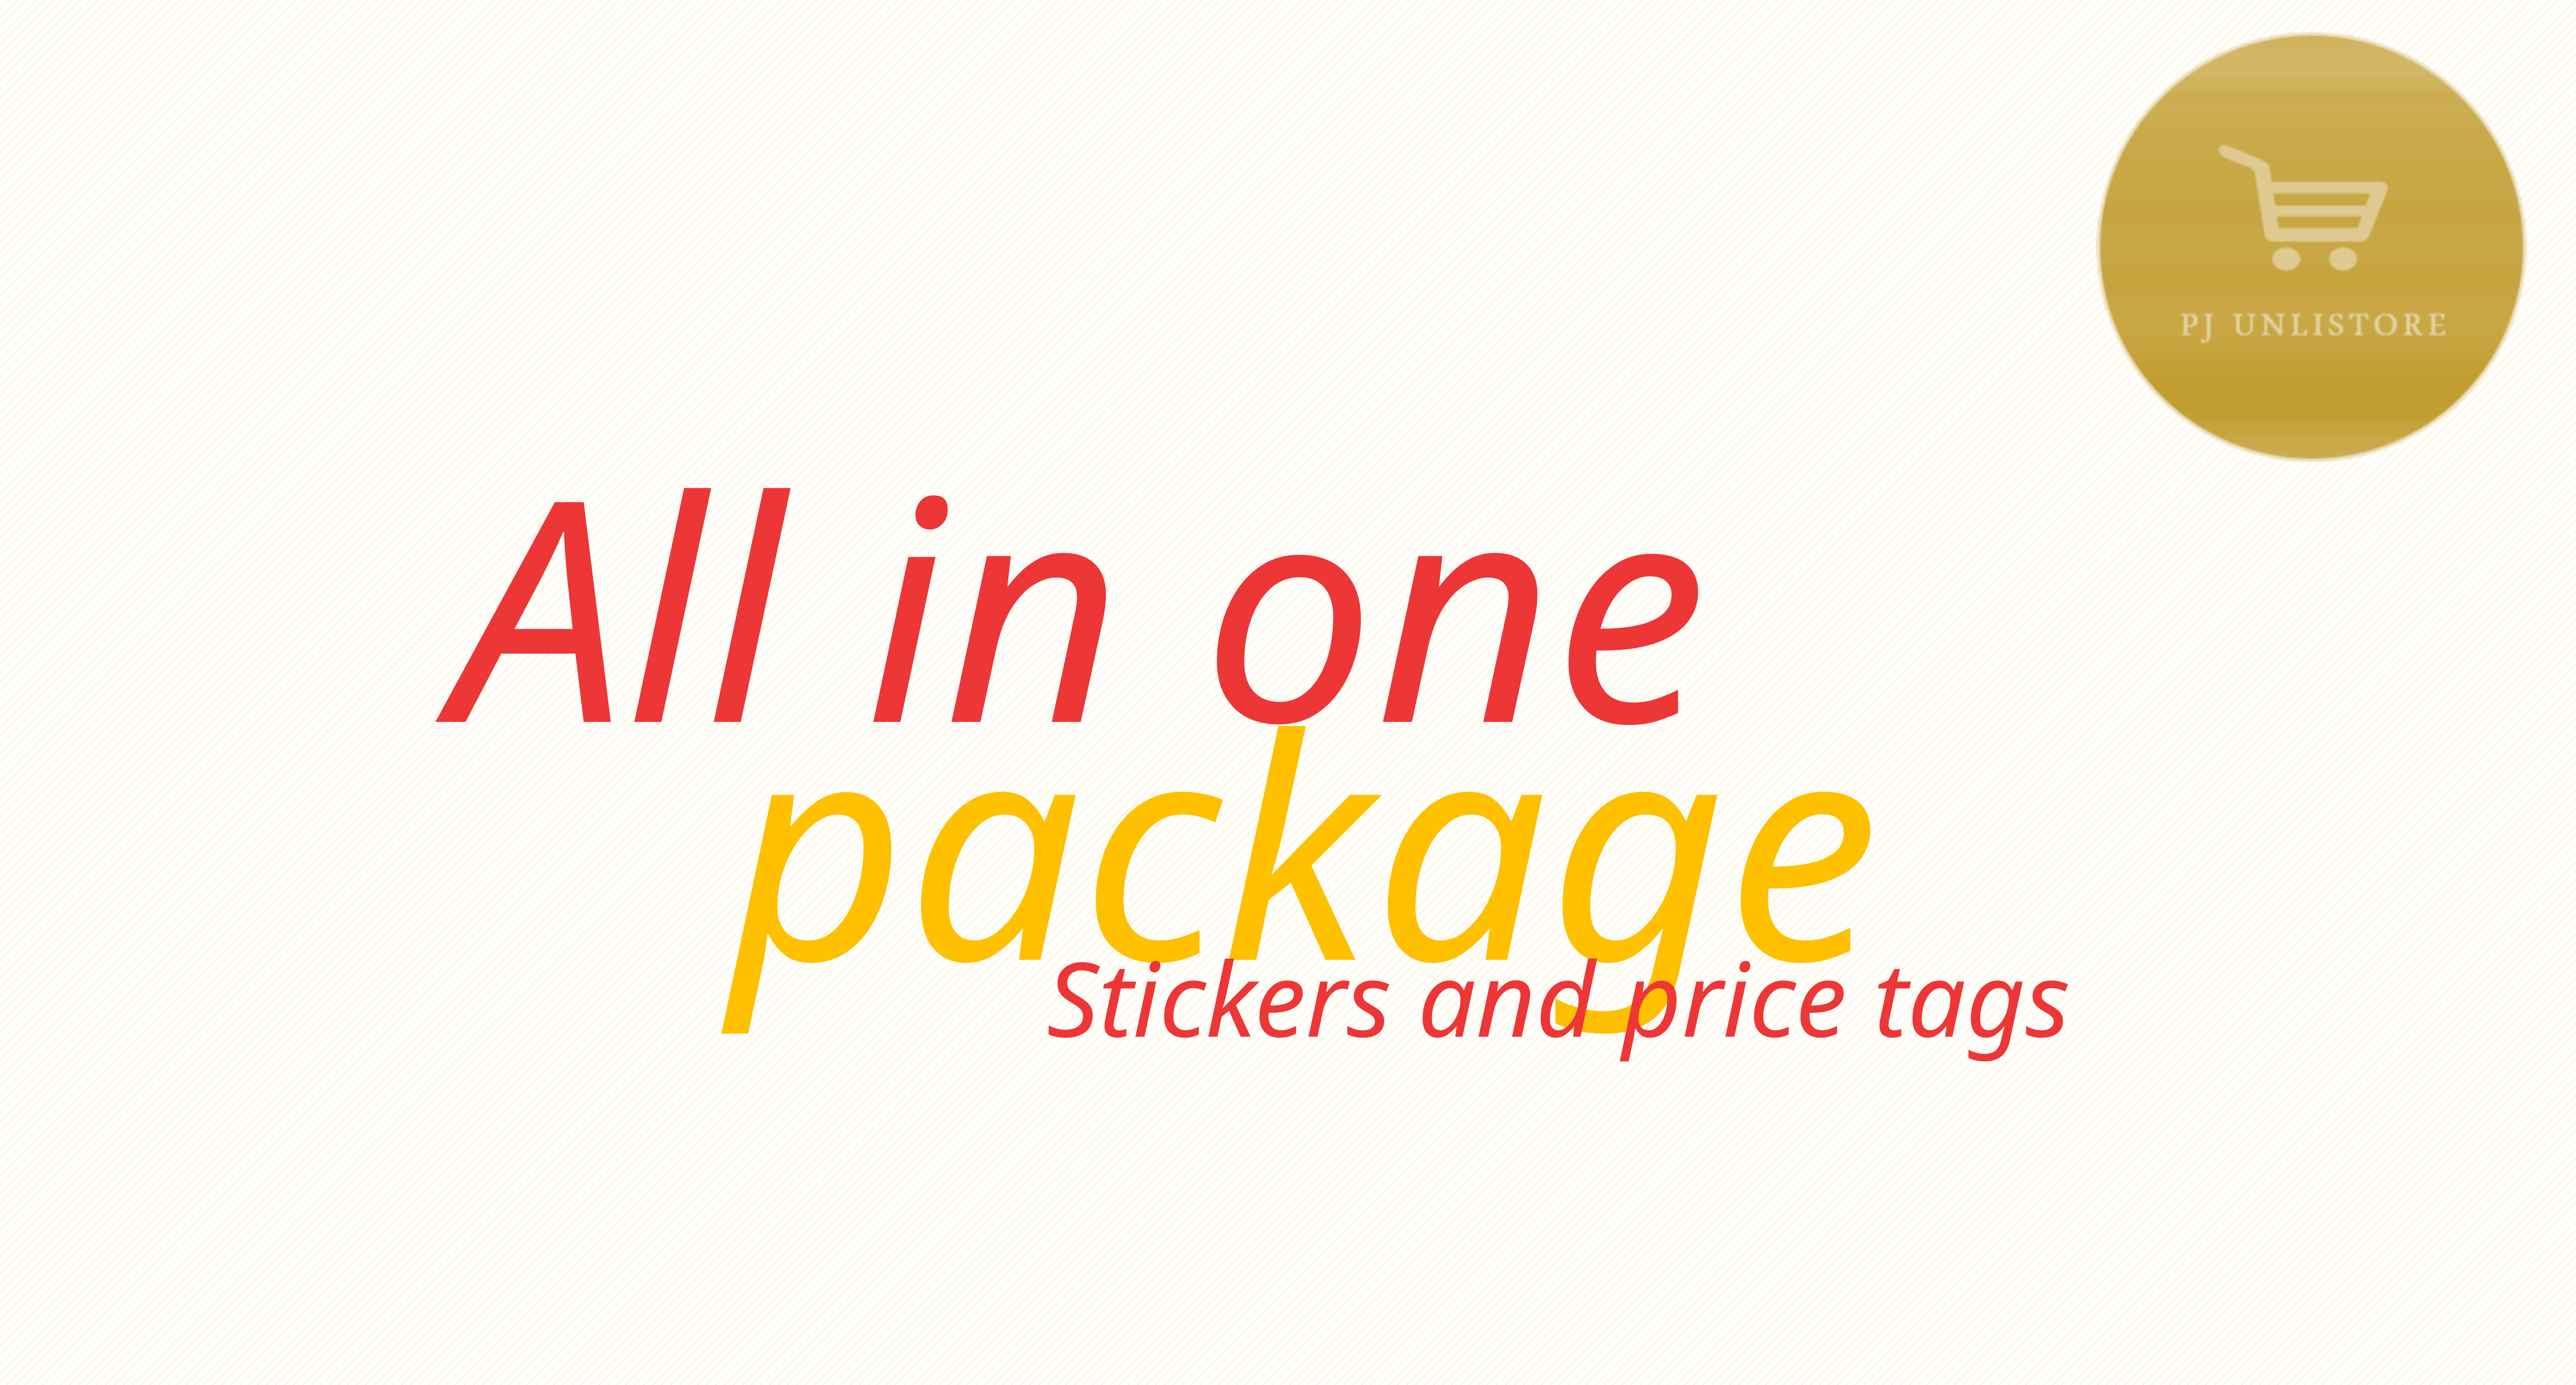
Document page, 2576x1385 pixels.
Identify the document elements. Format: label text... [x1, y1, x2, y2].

picture [2051, 0, 2576, 506]
text_box Stickers and price tags [791, 931, 2327, 1061]
text_box All in one [352, 411, 1888, 787]
text_box package [536, 649, 2072, 1025]
